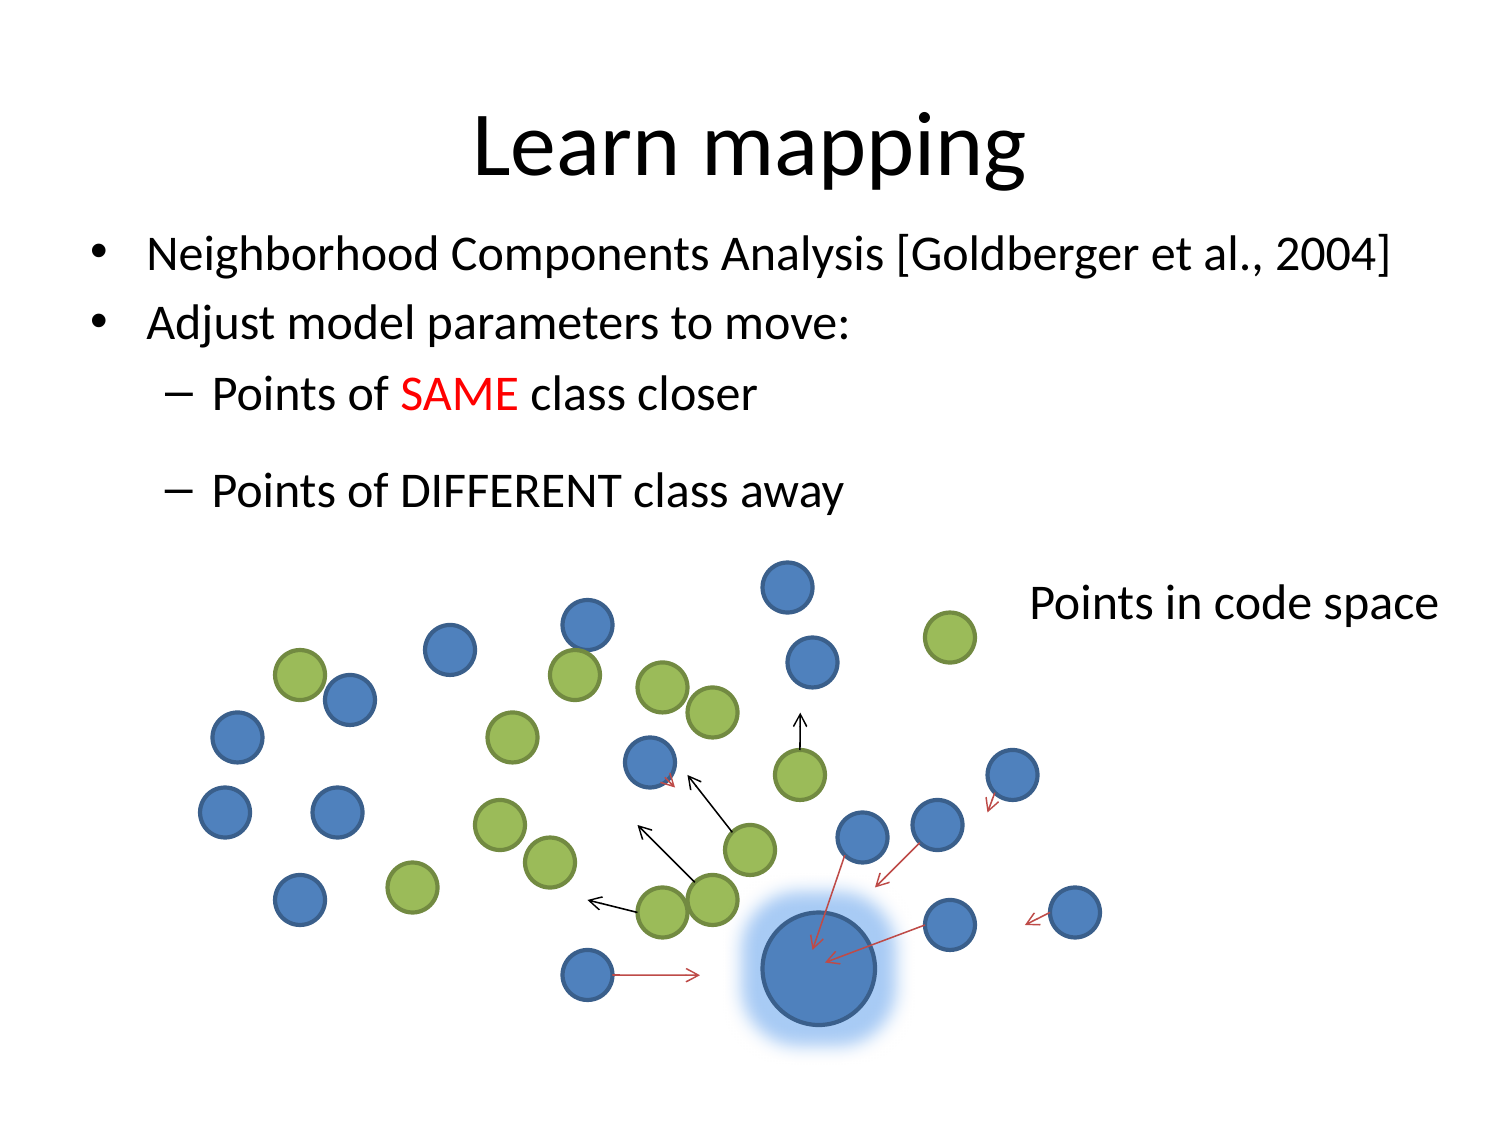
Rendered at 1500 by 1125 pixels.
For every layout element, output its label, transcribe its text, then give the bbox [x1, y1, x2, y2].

text_box [385, 860, 440, 915]
text_box [685, 685, 740, 740]
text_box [587, 899, 638, 913]
text_box [622, 735, 678, 790]
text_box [667, 779, 676, 788]
text_box [985, 747, 1040, 803]
text_box [485, 710, 540, 765]
text_box [322, 672, 378, 728]
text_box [637, 824, 695, 883]
text_box [472, 797, 528, 853]
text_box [1024, 912, 1051, 926]
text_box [824, 924, 926, 963]
text_box [922, 897, 978, 953]
text_box [785, 635, 840, 690]
text_box [922, 610, 978, 665]
text_box [310, 785, 365, 840]
text_box [522, 835, 578, 890]
title Learn mapping [74, 44, 1426, 212]
text_box [560, 597, 615, 652]
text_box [780, 886, 877, 919]
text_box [680, 780, 739, 827]
text_box [272, 647, 328, 703]
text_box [874, 842, 920, 888]
text_box [1047, 885, 1103, 940]
text_box [272, 872, 328, 928]
text_box [835, 810, 890, 865]
text_box [722, 822, 778, 878]
text_box [210, 710, 265, 765]
text_box [560, 947, 615, 1003]
text_box [772, 747, 828, 803]
text_box Points in code space [1014, 562, 1455, 638]
text_box Points of DIFFERENT class away [75, 449, 1075, 525]
text_box [197, 785, 253, 840]
text_box [635, 660, 690, 715]
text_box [980, 798, 1002, 807]
text_box [547, 647, 603, 703]
text_box [685, 872, 740, 928]
text_box [760, 576, 815, 615]
list Neighborhood Components Analysis [Goldberger et al., 2004] Adjust model parameters to move: Points of SAME class closer [74, 212, 1451, 576]
text_box [636, 891, 690, 940]
text_box [422, 622, 478, 678]
text_box [760, 926, 878, 1028]
text_box [910, 797, 965, 853]
